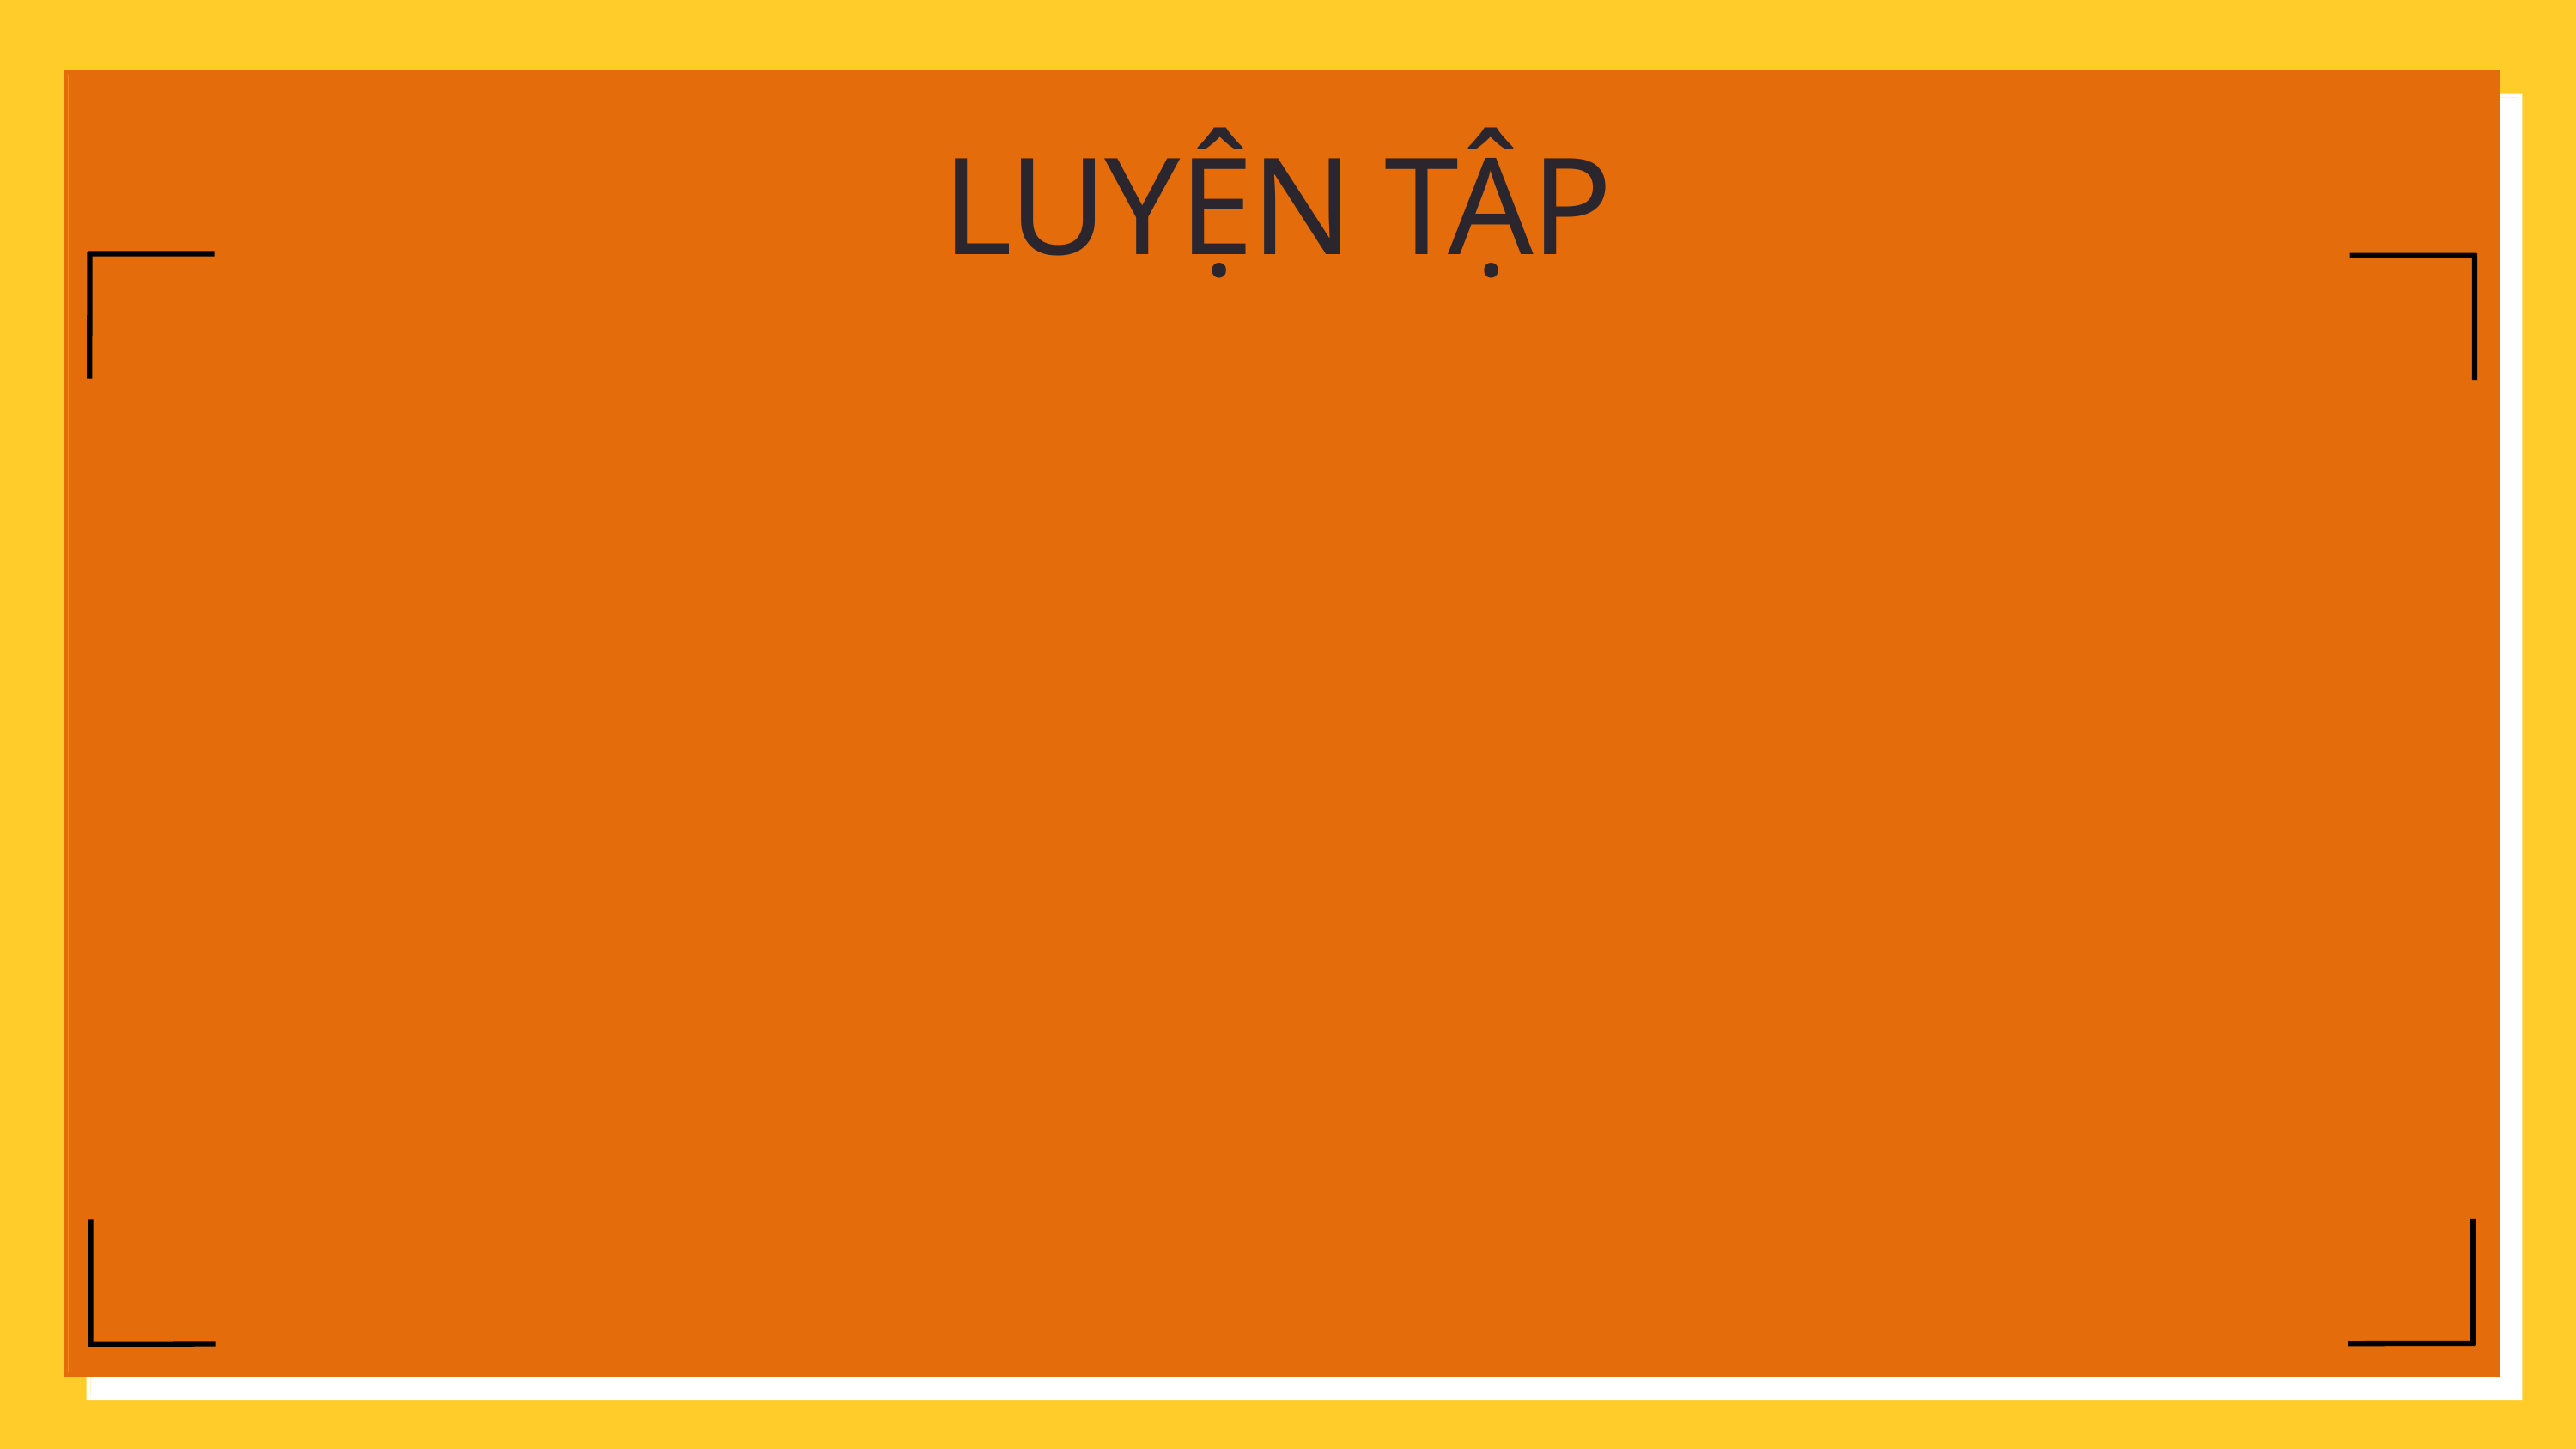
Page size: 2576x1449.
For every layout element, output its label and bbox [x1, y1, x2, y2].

text_box [2348, 253, 2476, 381]
text_box [87, 253, 215, 381]
text_box [64, 69, 2523, 1401]
text_box [2348, 1216, 2476, 1344]
text_box [90, 1219, 218, 1347]
